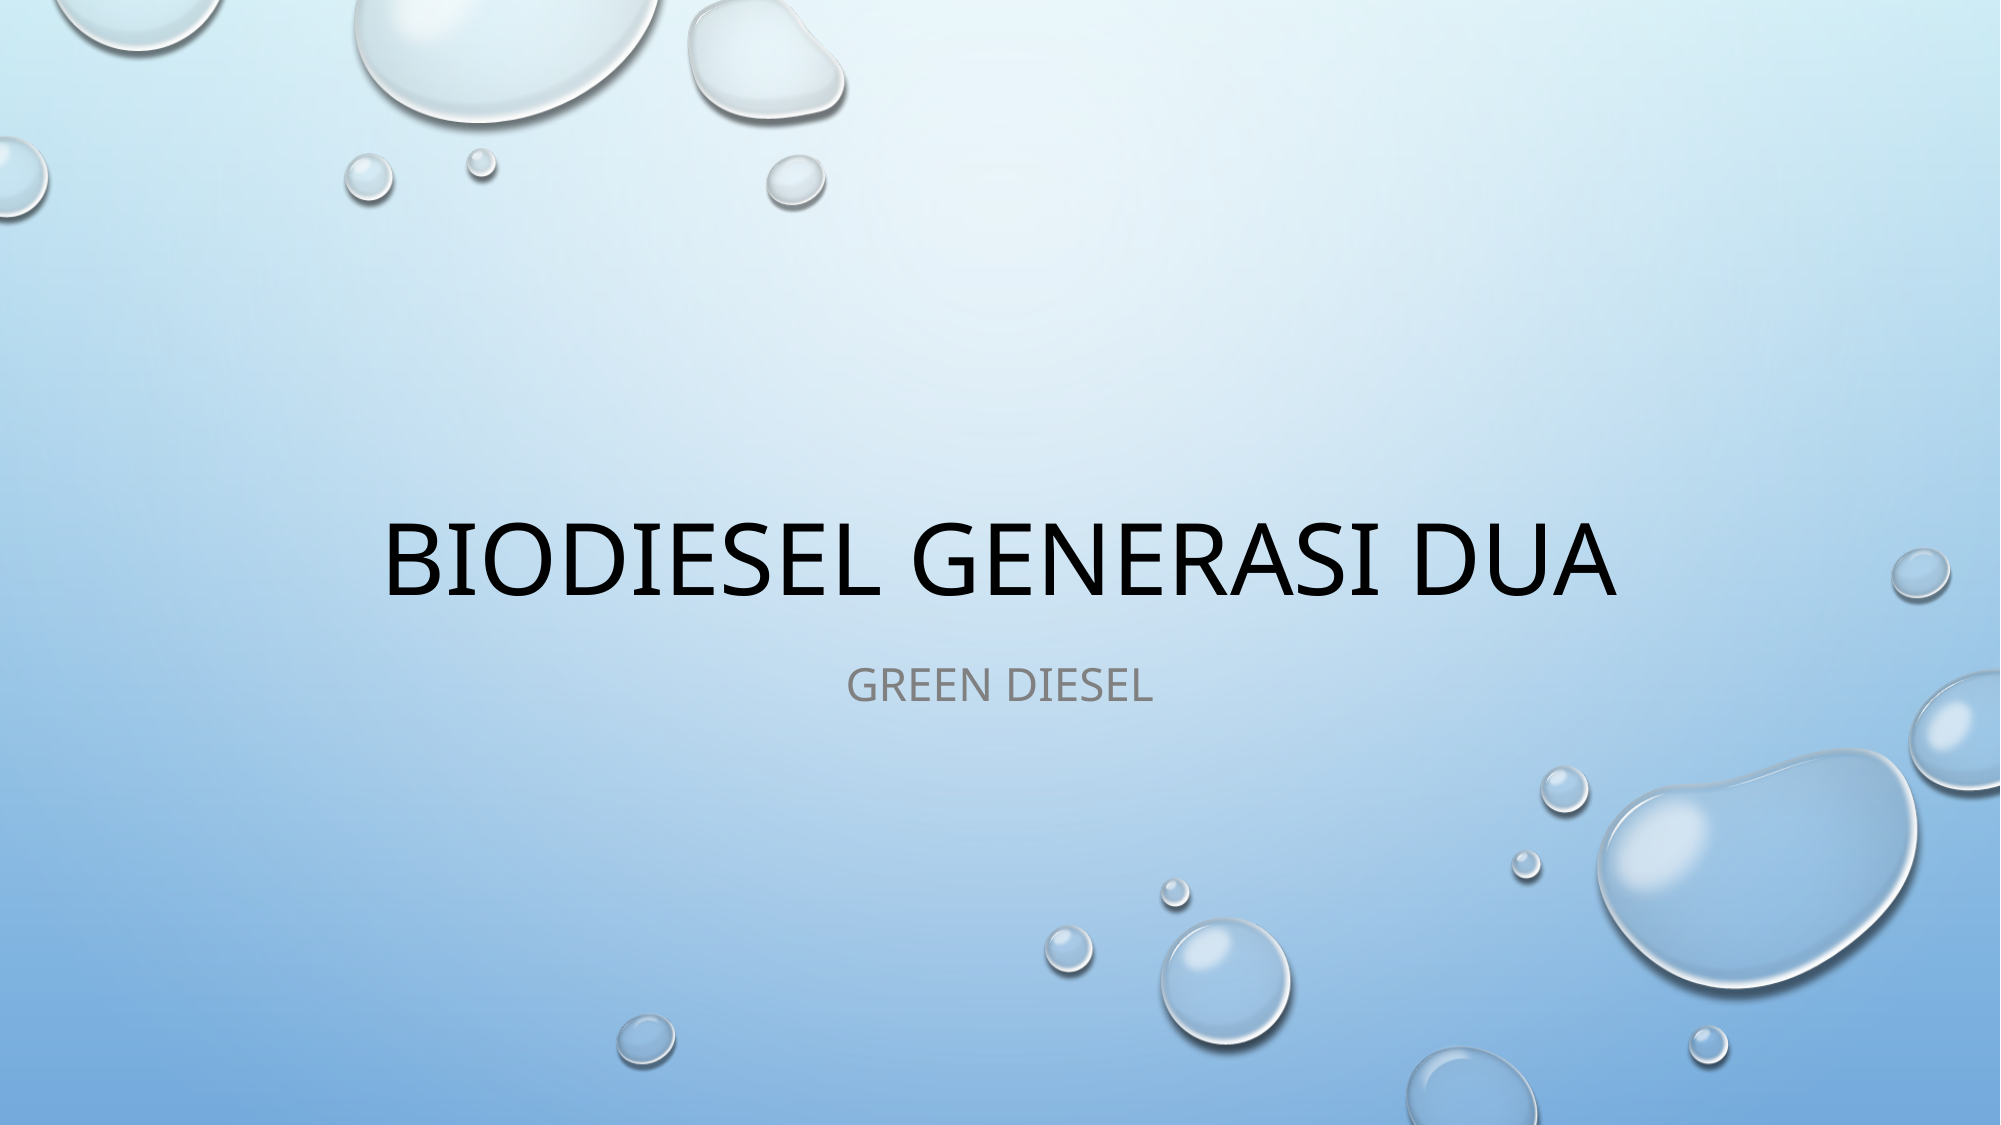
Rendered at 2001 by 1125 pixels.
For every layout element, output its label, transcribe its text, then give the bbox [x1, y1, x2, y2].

title Biodiesel generasi dua [287, 213, 1713, 625]
subtitle Green diesel [287, 637, 1713, 863]
picture [0, 0, 2000, 1125]
